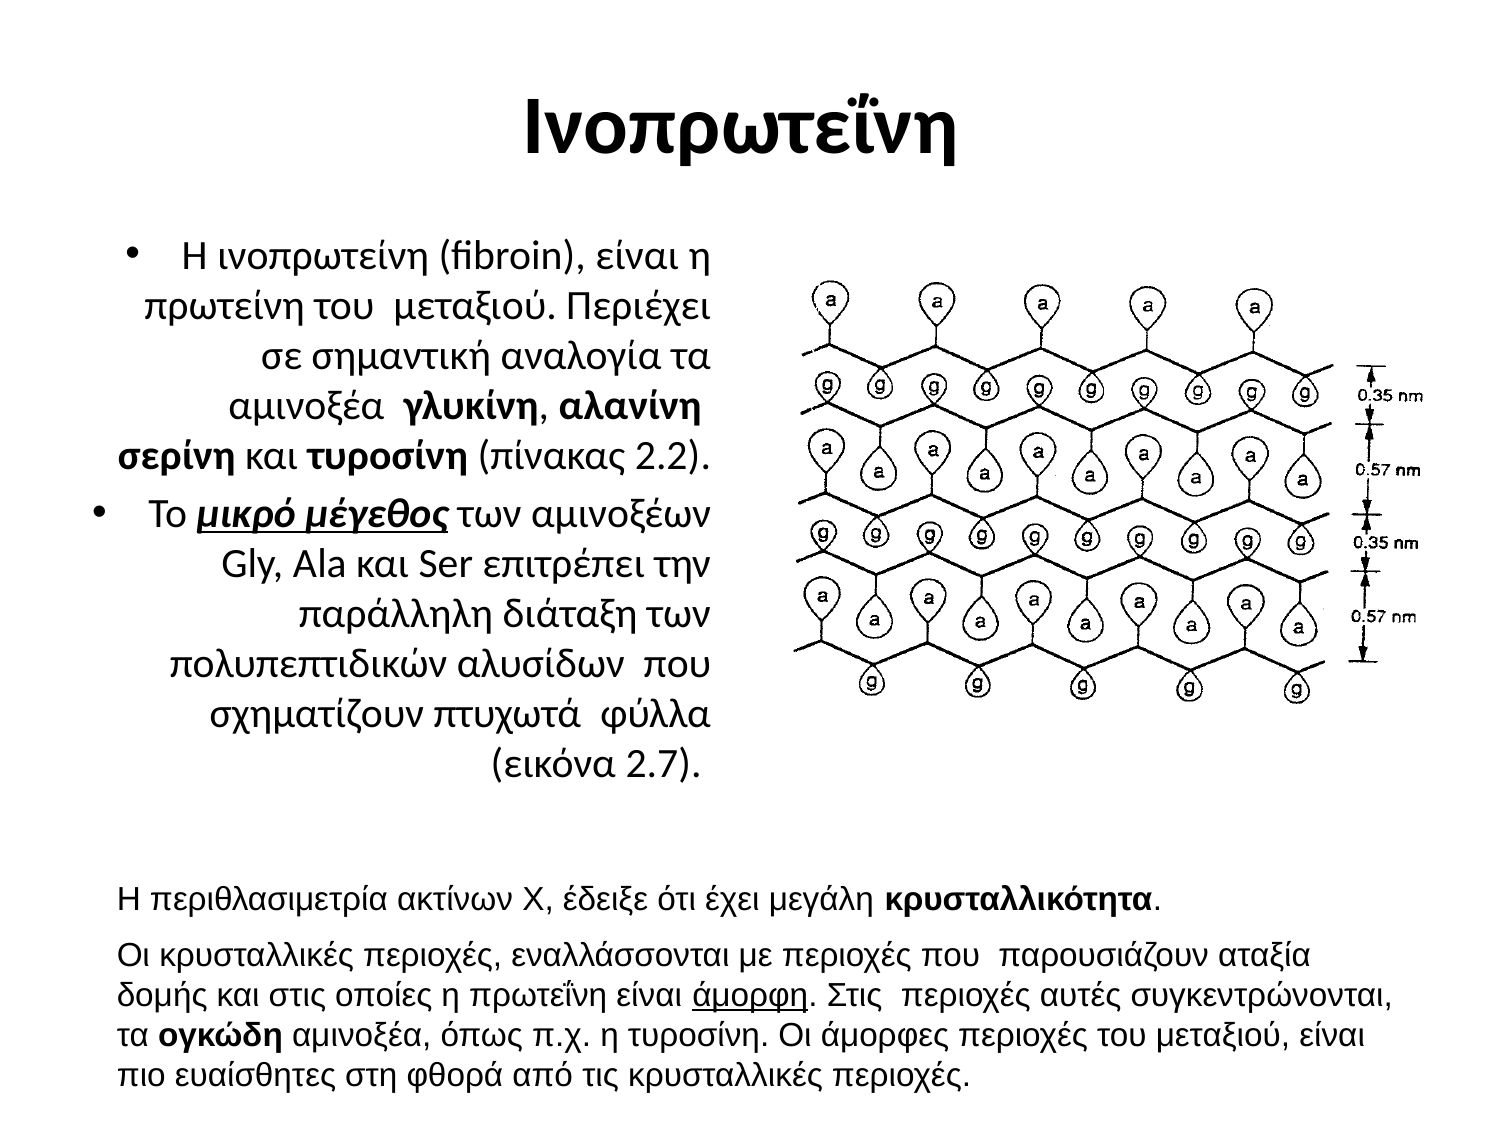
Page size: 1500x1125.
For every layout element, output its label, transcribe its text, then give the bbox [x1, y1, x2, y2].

title Ινοπρωτεΐνη [75, 45, 1425, 197]
list Η ινοπρωτείνη (fibroin), είναι η πρωτείνη του μεταξιού. Περιέχει σε σημαντική αναλογία τα αμινοξέα γλυκίνη, αλανίνη σερίνη και τυροσίνη (πίνακας 2.2). Το μικρό μέγεθος των αμινοξέων Gly, Ala και Ser επιτρέπει την παράλληλη διάταξη των πολυπεπτιδικών αλυσίδων που σχηματίζουν πτυχωτά φύλλα (εικόνα 2.7). [41, 220, 727, 835]
text_box Η περιθλασιμετρία ακτίνων Χ, έδειξε ότι έχει μεγάλη κρυσταλλικότητα. Οι κρυσταλλικές περιοχές, εναλλάσσονται με περιοχές που παρουσιάζουν αταξία δομής και στις οποίες η πρωτεΐνη είναι άμορφη. Στις περιοχές αυτές συγκεντρώνονται, τα ογκώδη αμινοξέα, όπως π.χ. η τυροσίνη. Οι άμορφες περιοχές του μεταξιού, είναι πιο ευαίσθητες στη φθορά από τις κρυσταλλικές περιοχές. [102, 869, 1425, 1101]
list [785, 266, 1449, 729]
